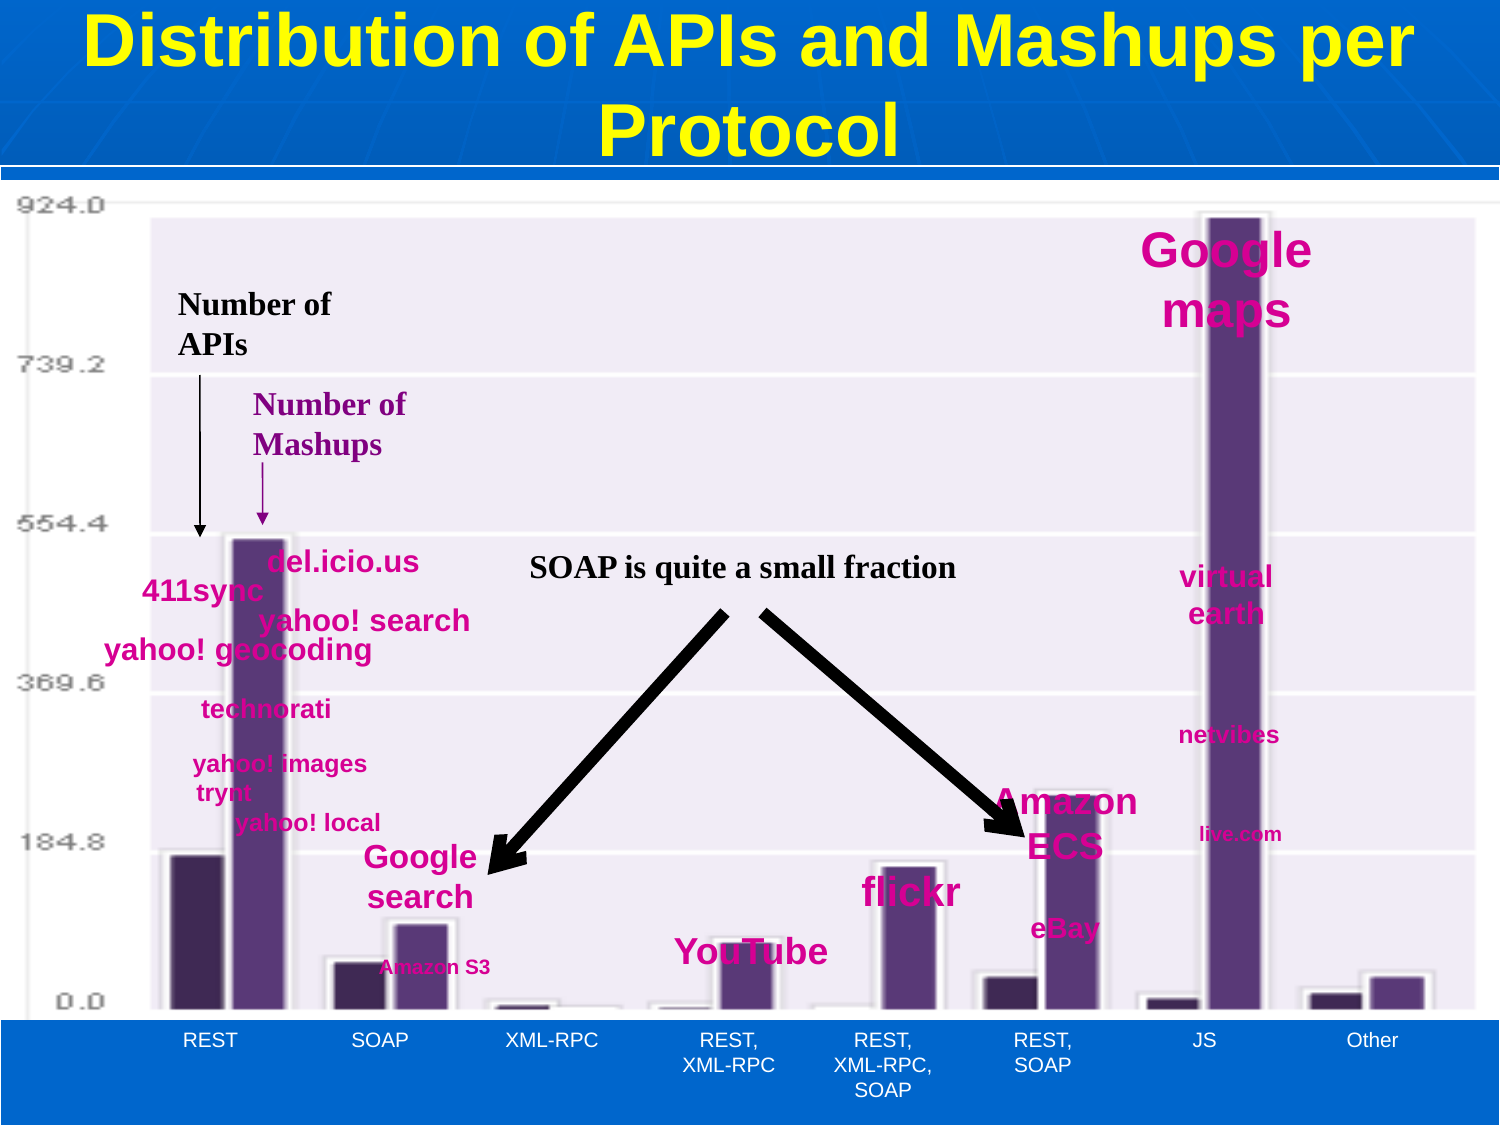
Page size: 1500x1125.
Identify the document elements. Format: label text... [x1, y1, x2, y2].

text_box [0, 165, 1500, 1125]
title Distribution of APIs and Mashups per Protocol [0, 0, 1500, 163]
